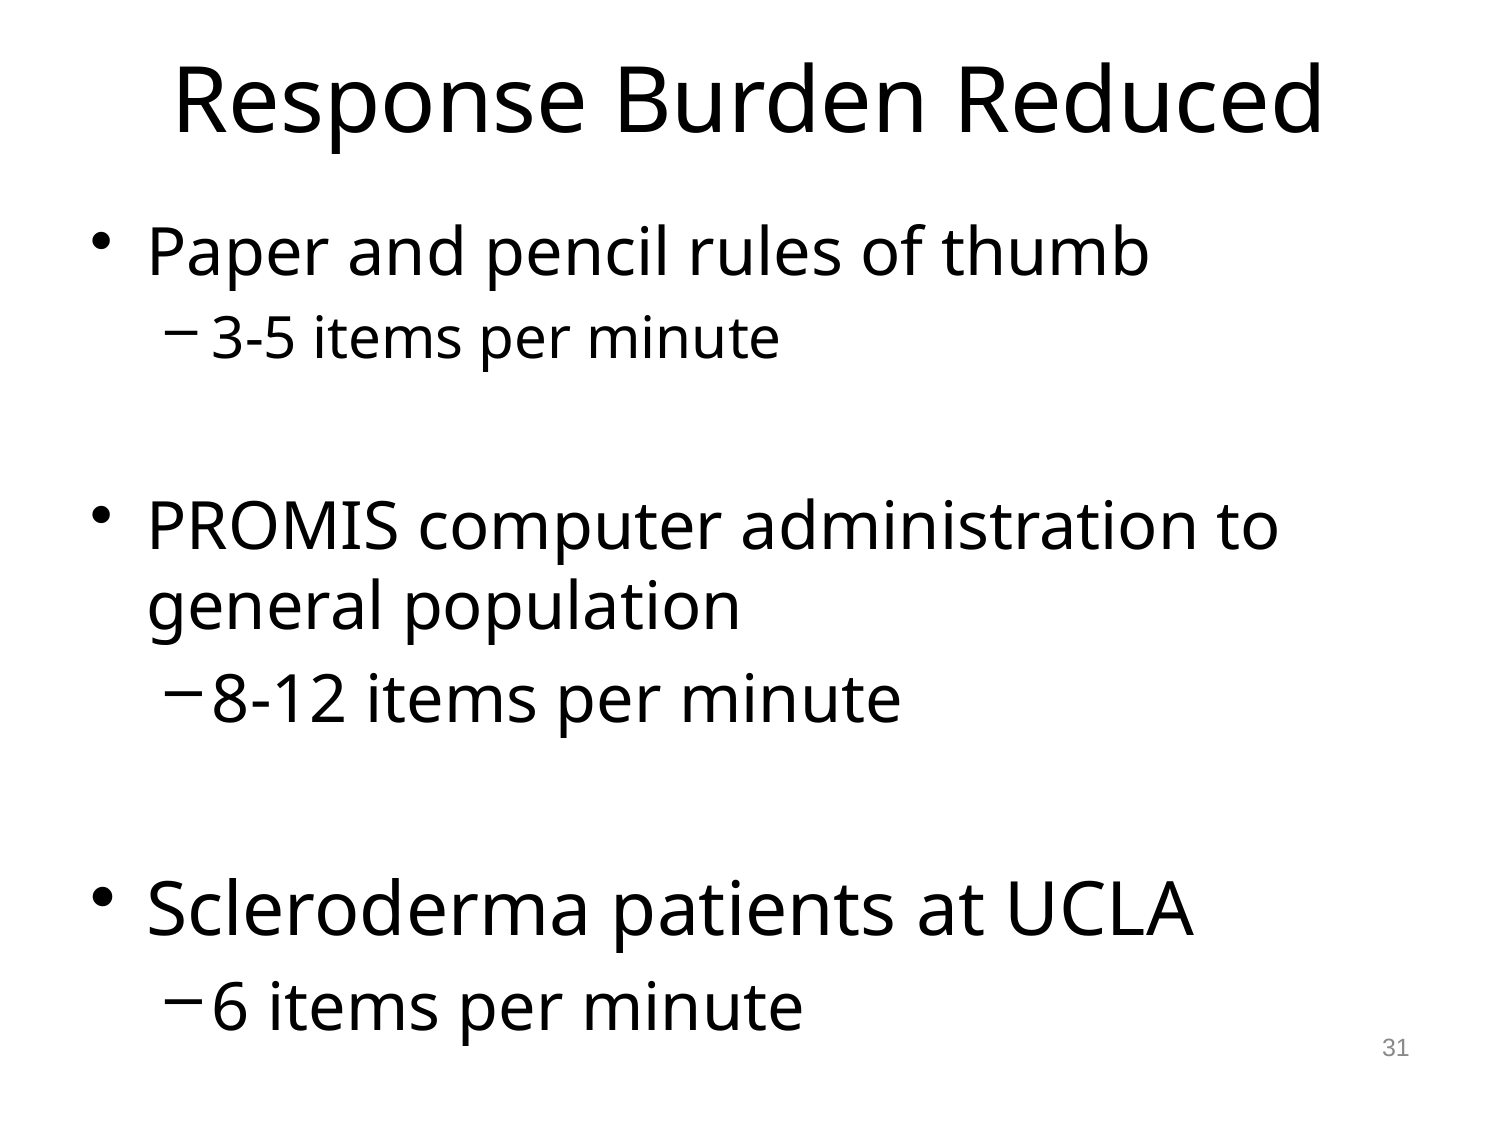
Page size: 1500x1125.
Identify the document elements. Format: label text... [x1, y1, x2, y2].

slide_number 31 [1074, 1024, 1426, 1103]
title Response Burden Reduced [74, 0, 1426, 191]
list Paper and pencil rules of thumb 3-5 items per minute PROMIS computer administration to general population 8-12 items per minute Scleroderma patients at UCLA 6 items per minute [74, 200, 1426, 1006]
